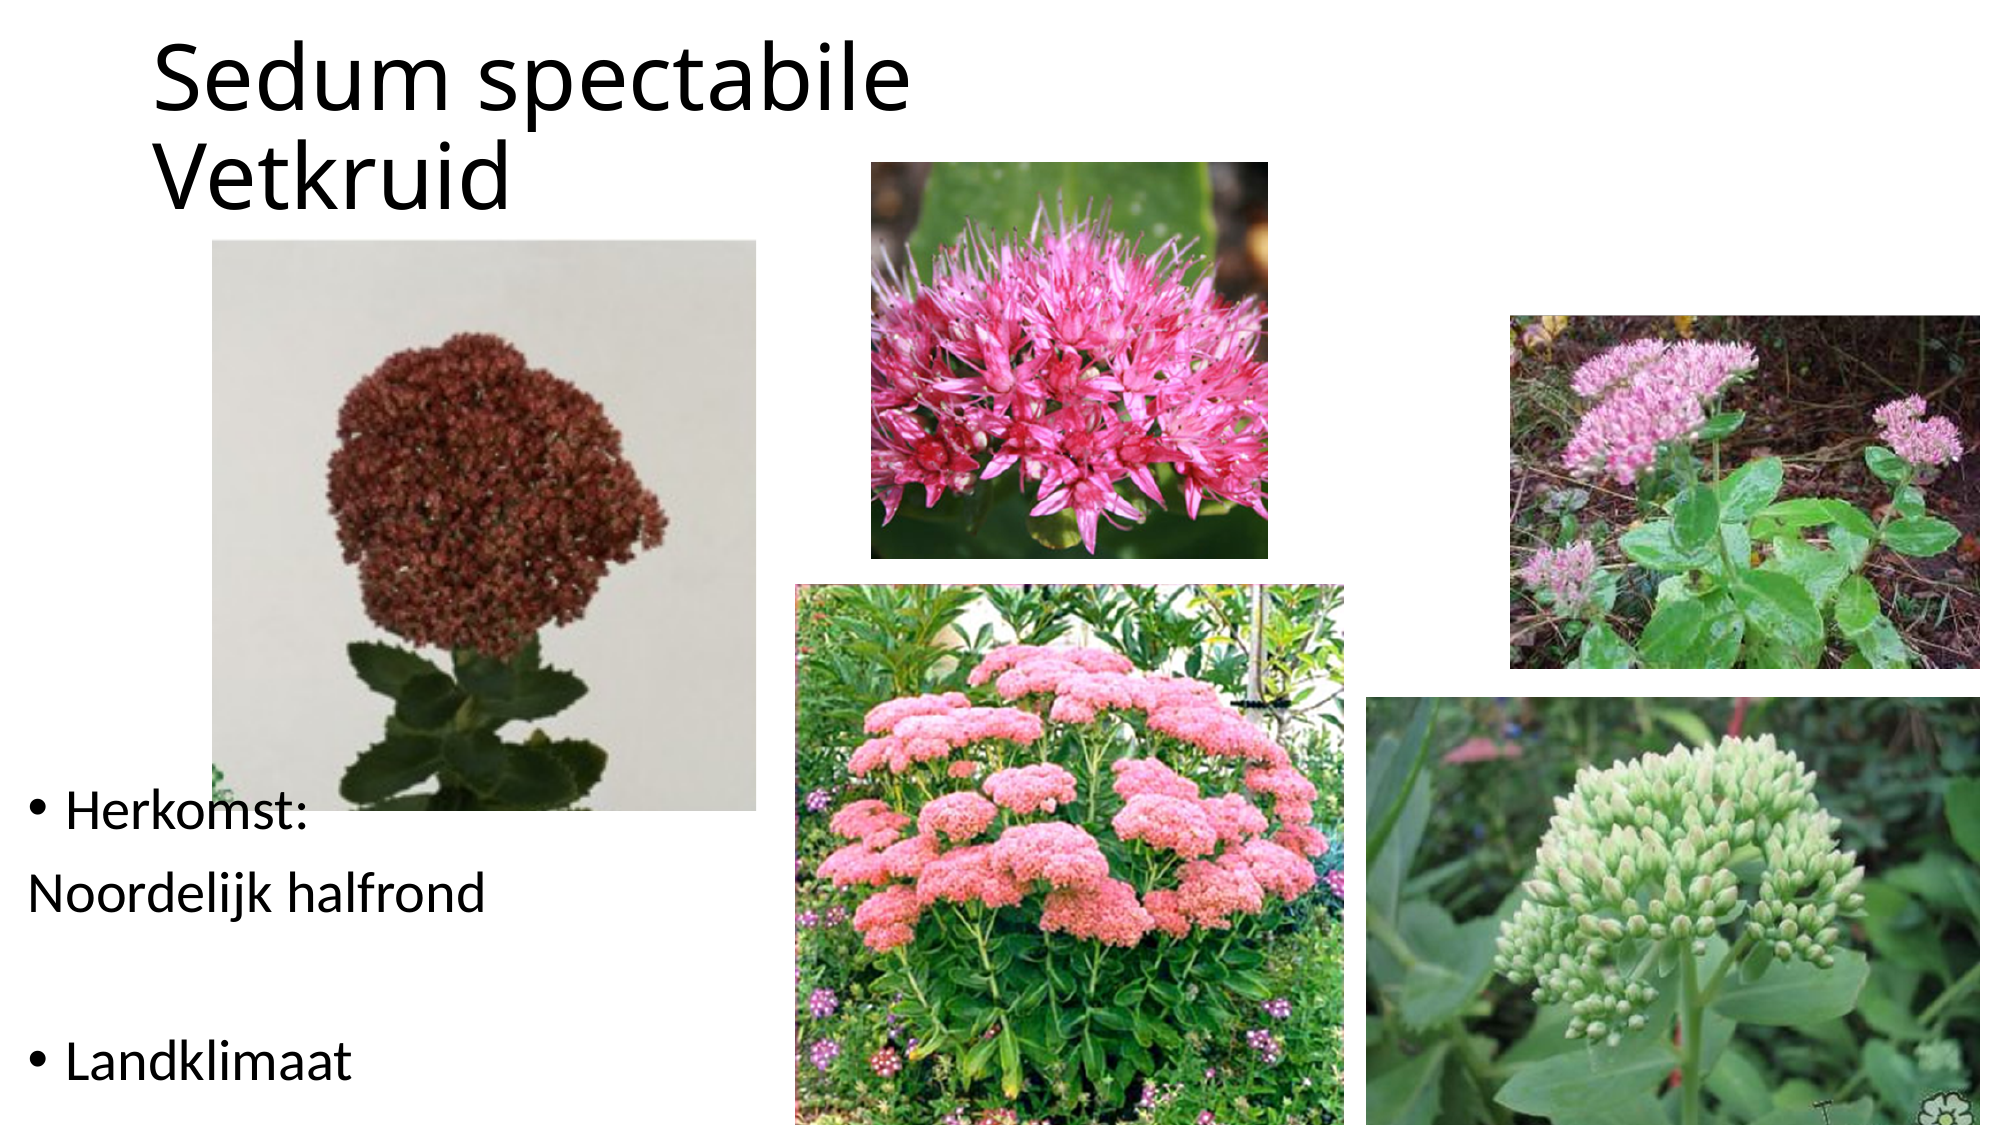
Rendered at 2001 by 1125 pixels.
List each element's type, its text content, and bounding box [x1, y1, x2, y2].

picture [212, 238, 757, 811]
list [795, 162, 1980, 1125]
text_box Herkomst: Noordelijk halfrond Landklimaat [12, 771, 757, 1110]
title Sedum spectabile Vetkruid [137, 21, 1863, 239]
